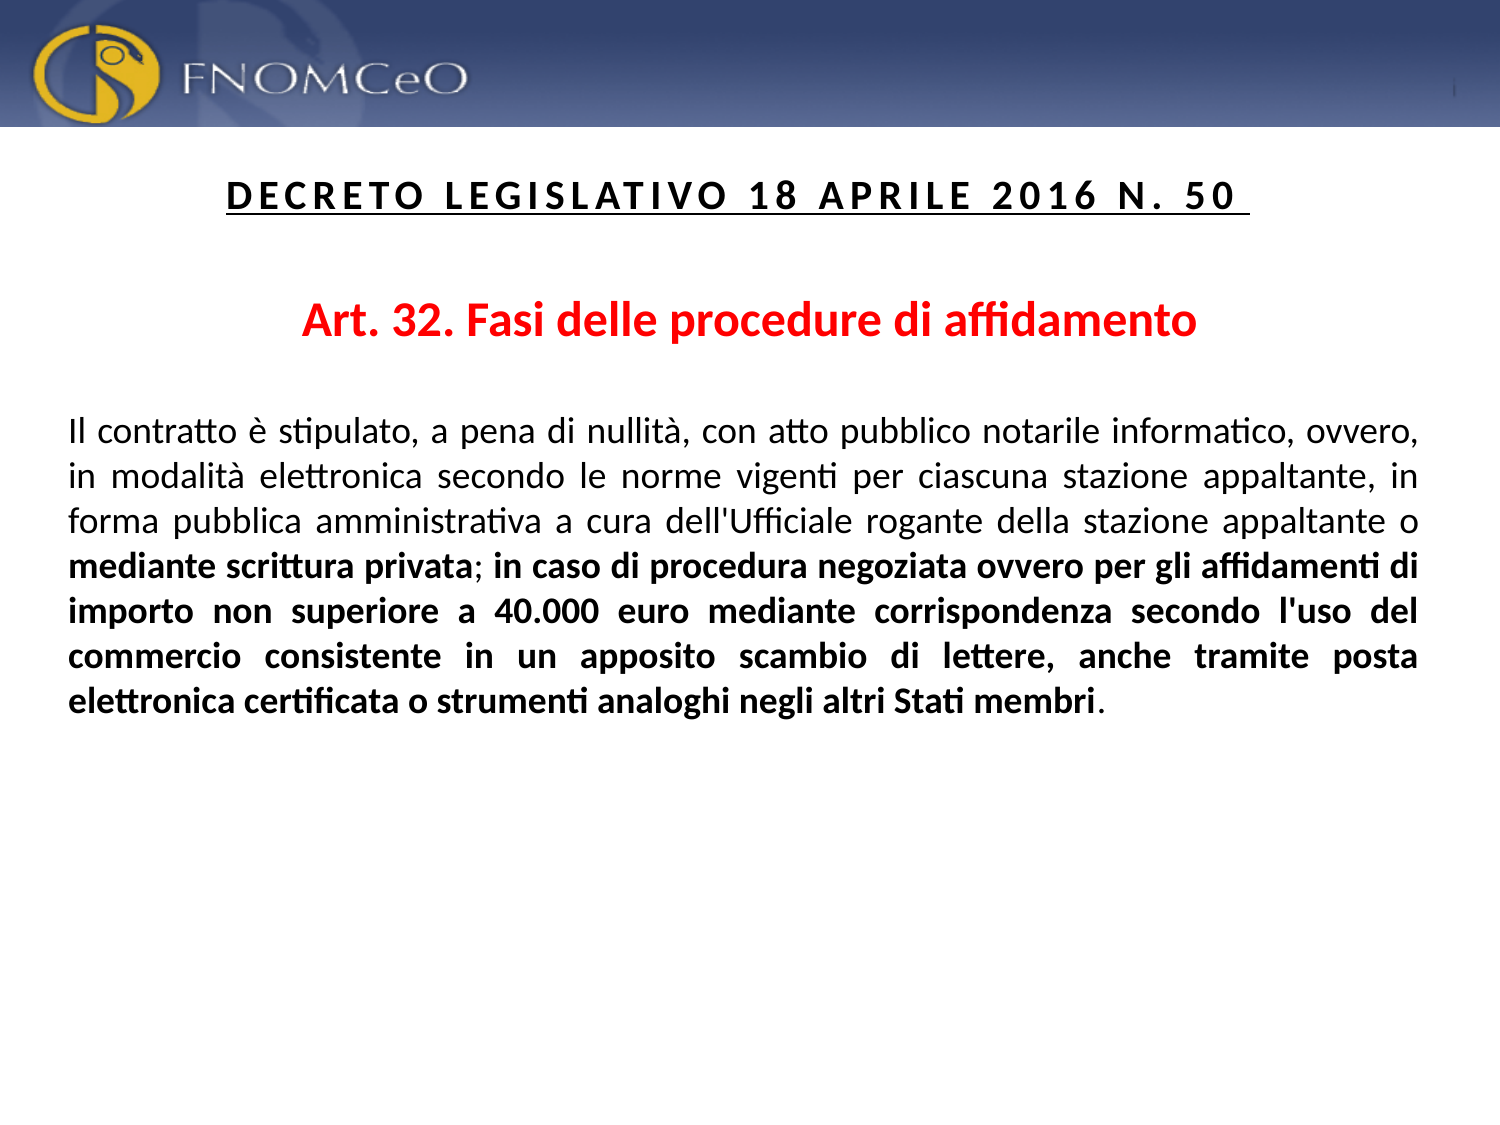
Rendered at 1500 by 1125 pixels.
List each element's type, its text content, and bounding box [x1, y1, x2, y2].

picture [0, 0, 1500, 127]
text_box Il contratto è stipulato, a pena di nullità, con atto pubblico notarile informatico, ovvero, in modalità elettronica secondo le norme vigenti per ciascuna stazione appaltante, in forma pubblica amministrativa a cura dell'Ufficiale rogante della stazione appaltante o mediante scrittura privata; in caso di procedura negoziata ovvero per gli affidamenti di importo non superiore a 40.000 euro mediante corrispondenza secondo l'uso del commercio consistente in un apposito scambio di lettere, anche tramite posta elettronica certificata o strumenti analoghi negli altri Stati membri. [53, 398, 1436, 729]
text_box DECRETO LEGISLATIVO 18 APRILE 2016 N. 50 [0, 160, 1483, 276]
text_box Art. 32. Fasi delle procedure di affidamento [0, 278, 1500, 354]
